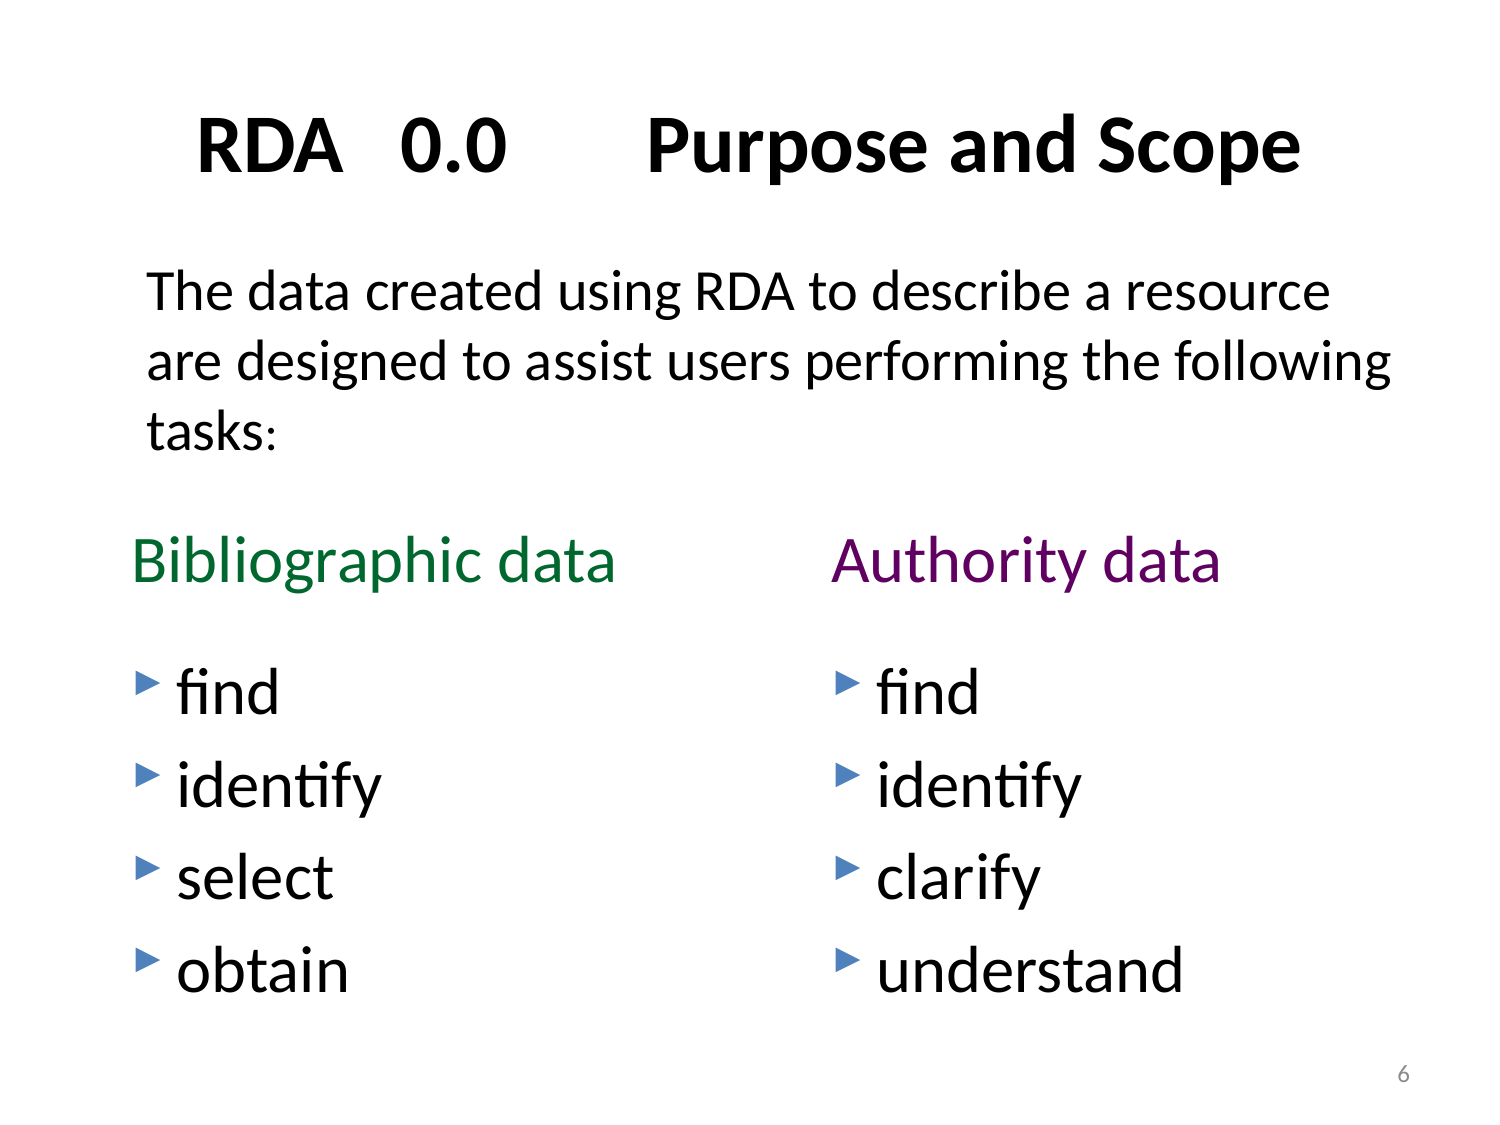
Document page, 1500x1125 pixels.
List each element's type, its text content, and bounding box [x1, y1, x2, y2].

title RDA 0.0 Purpose and Scope [75, 45, 1425, 208]
slide_number 6 [1074, 1042, 1425, 1103]
list The data created using RDA to describe a resource are designed to assist users performing the following tasks: [75, 208, 1425, 1125]
text_box Authority data find identify clarify understand [816, 508, 1356, 1025]
text_box Bibliographic data find identify select obtain [116, 508, 655, 1063]
